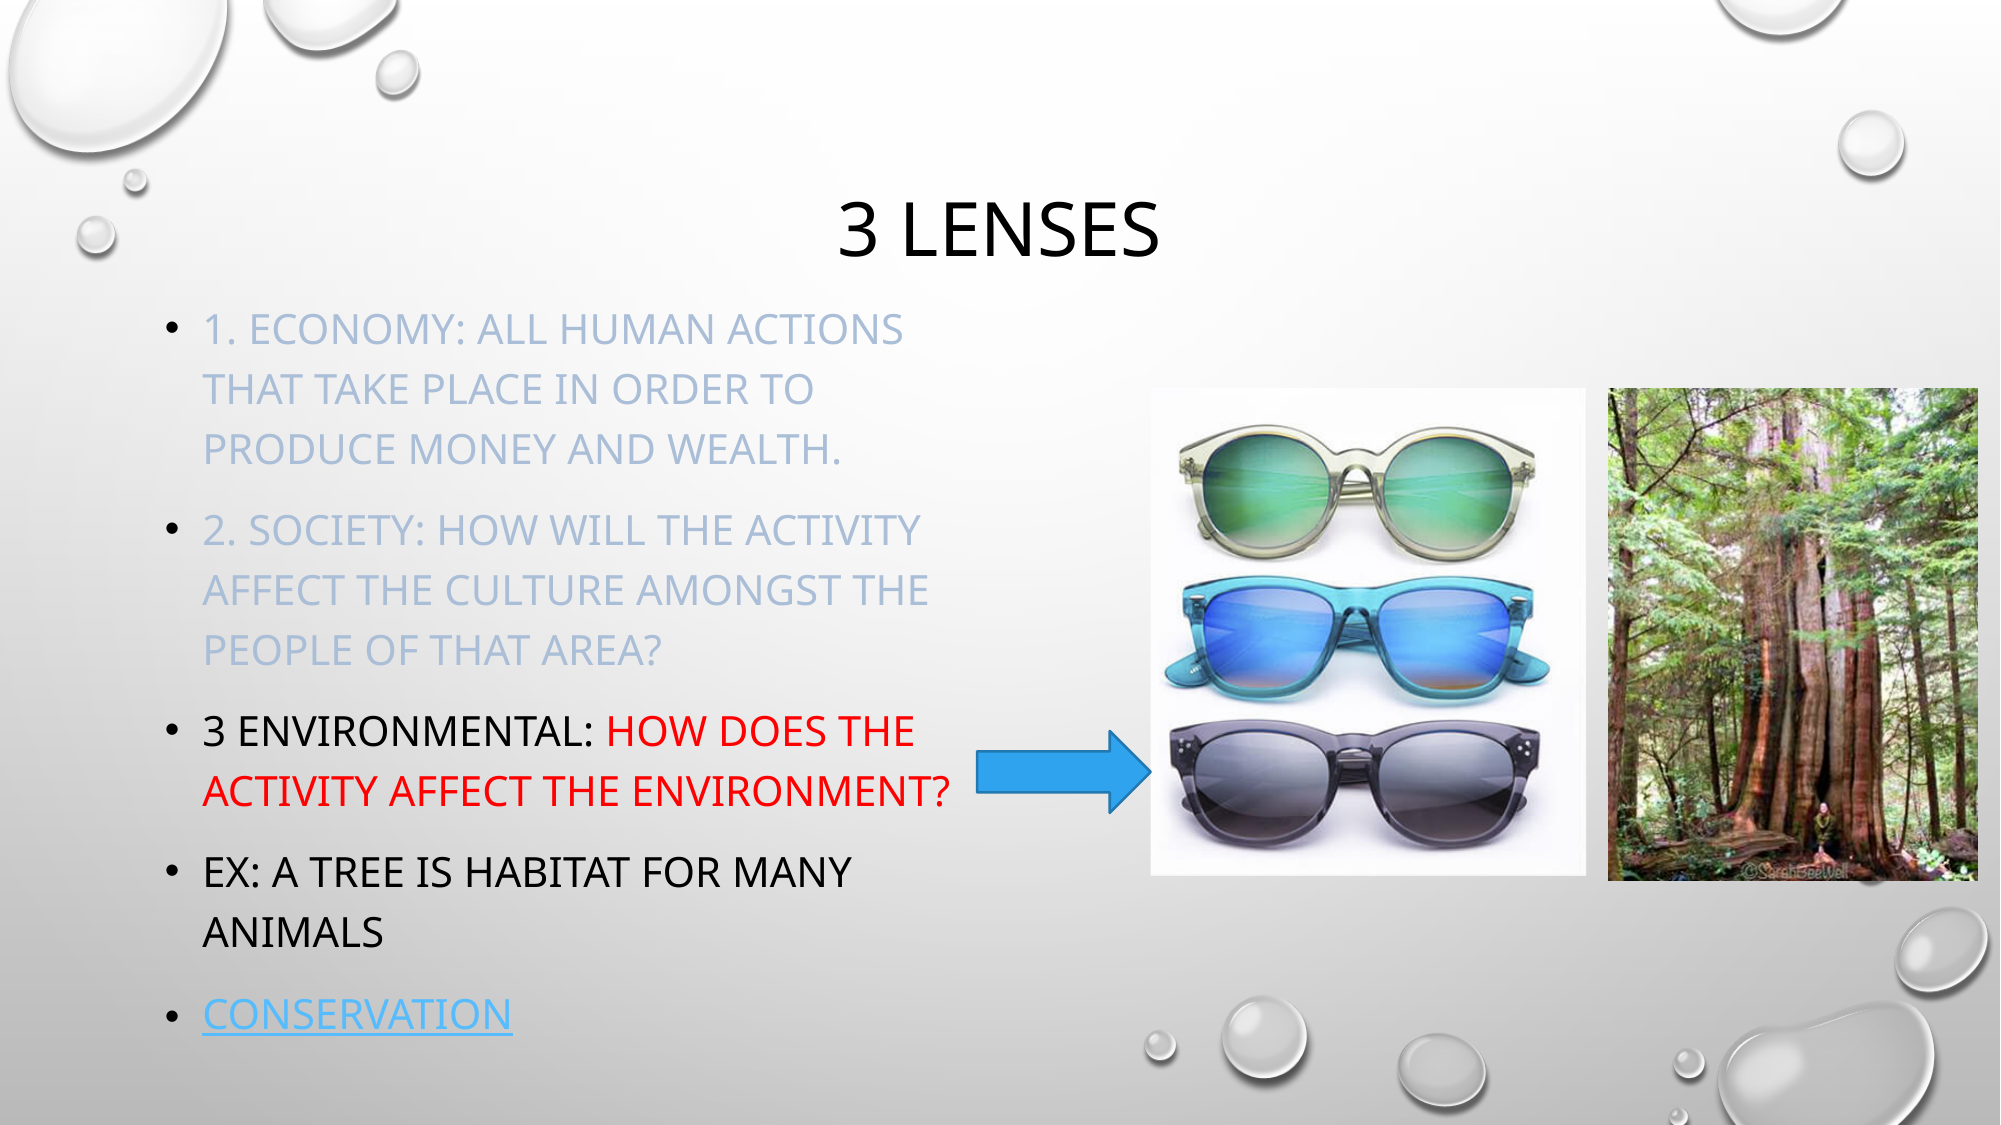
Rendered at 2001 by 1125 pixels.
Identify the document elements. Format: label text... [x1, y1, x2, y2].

title 3 lenses [149, 101, 1851, 364]
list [1150, 387, 1587, 876]
picture [0, 0, 2000, 1125]
list 1. Economy: all human actions that take place in order to produce money and wealth. 2. Society: How will the activity affect the culture amongst the people of that area? 3 environmental: How does the activity affect the environment? Ex: a tree is habitat for many animals Conservation [149, 285, 988, 1125]
text_box [975, 729, 1144, 815]
